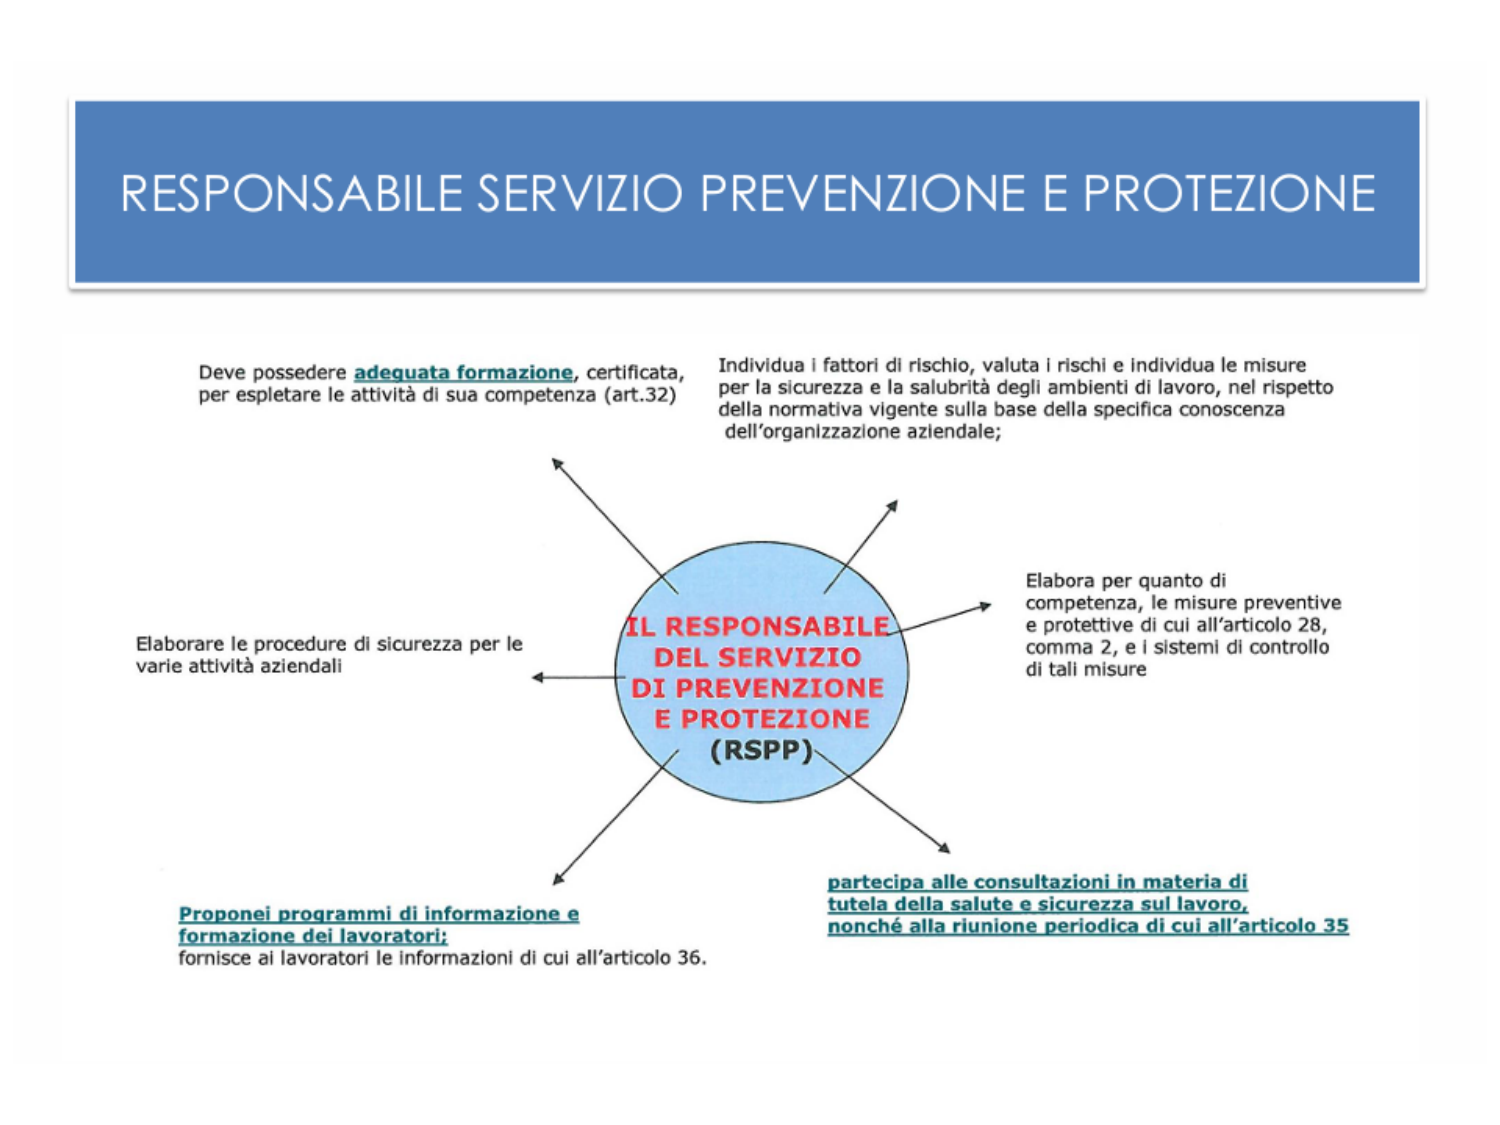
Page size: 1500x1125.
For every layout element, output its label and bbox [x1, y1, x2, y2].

picture [12, 61, 1487, 1064]
